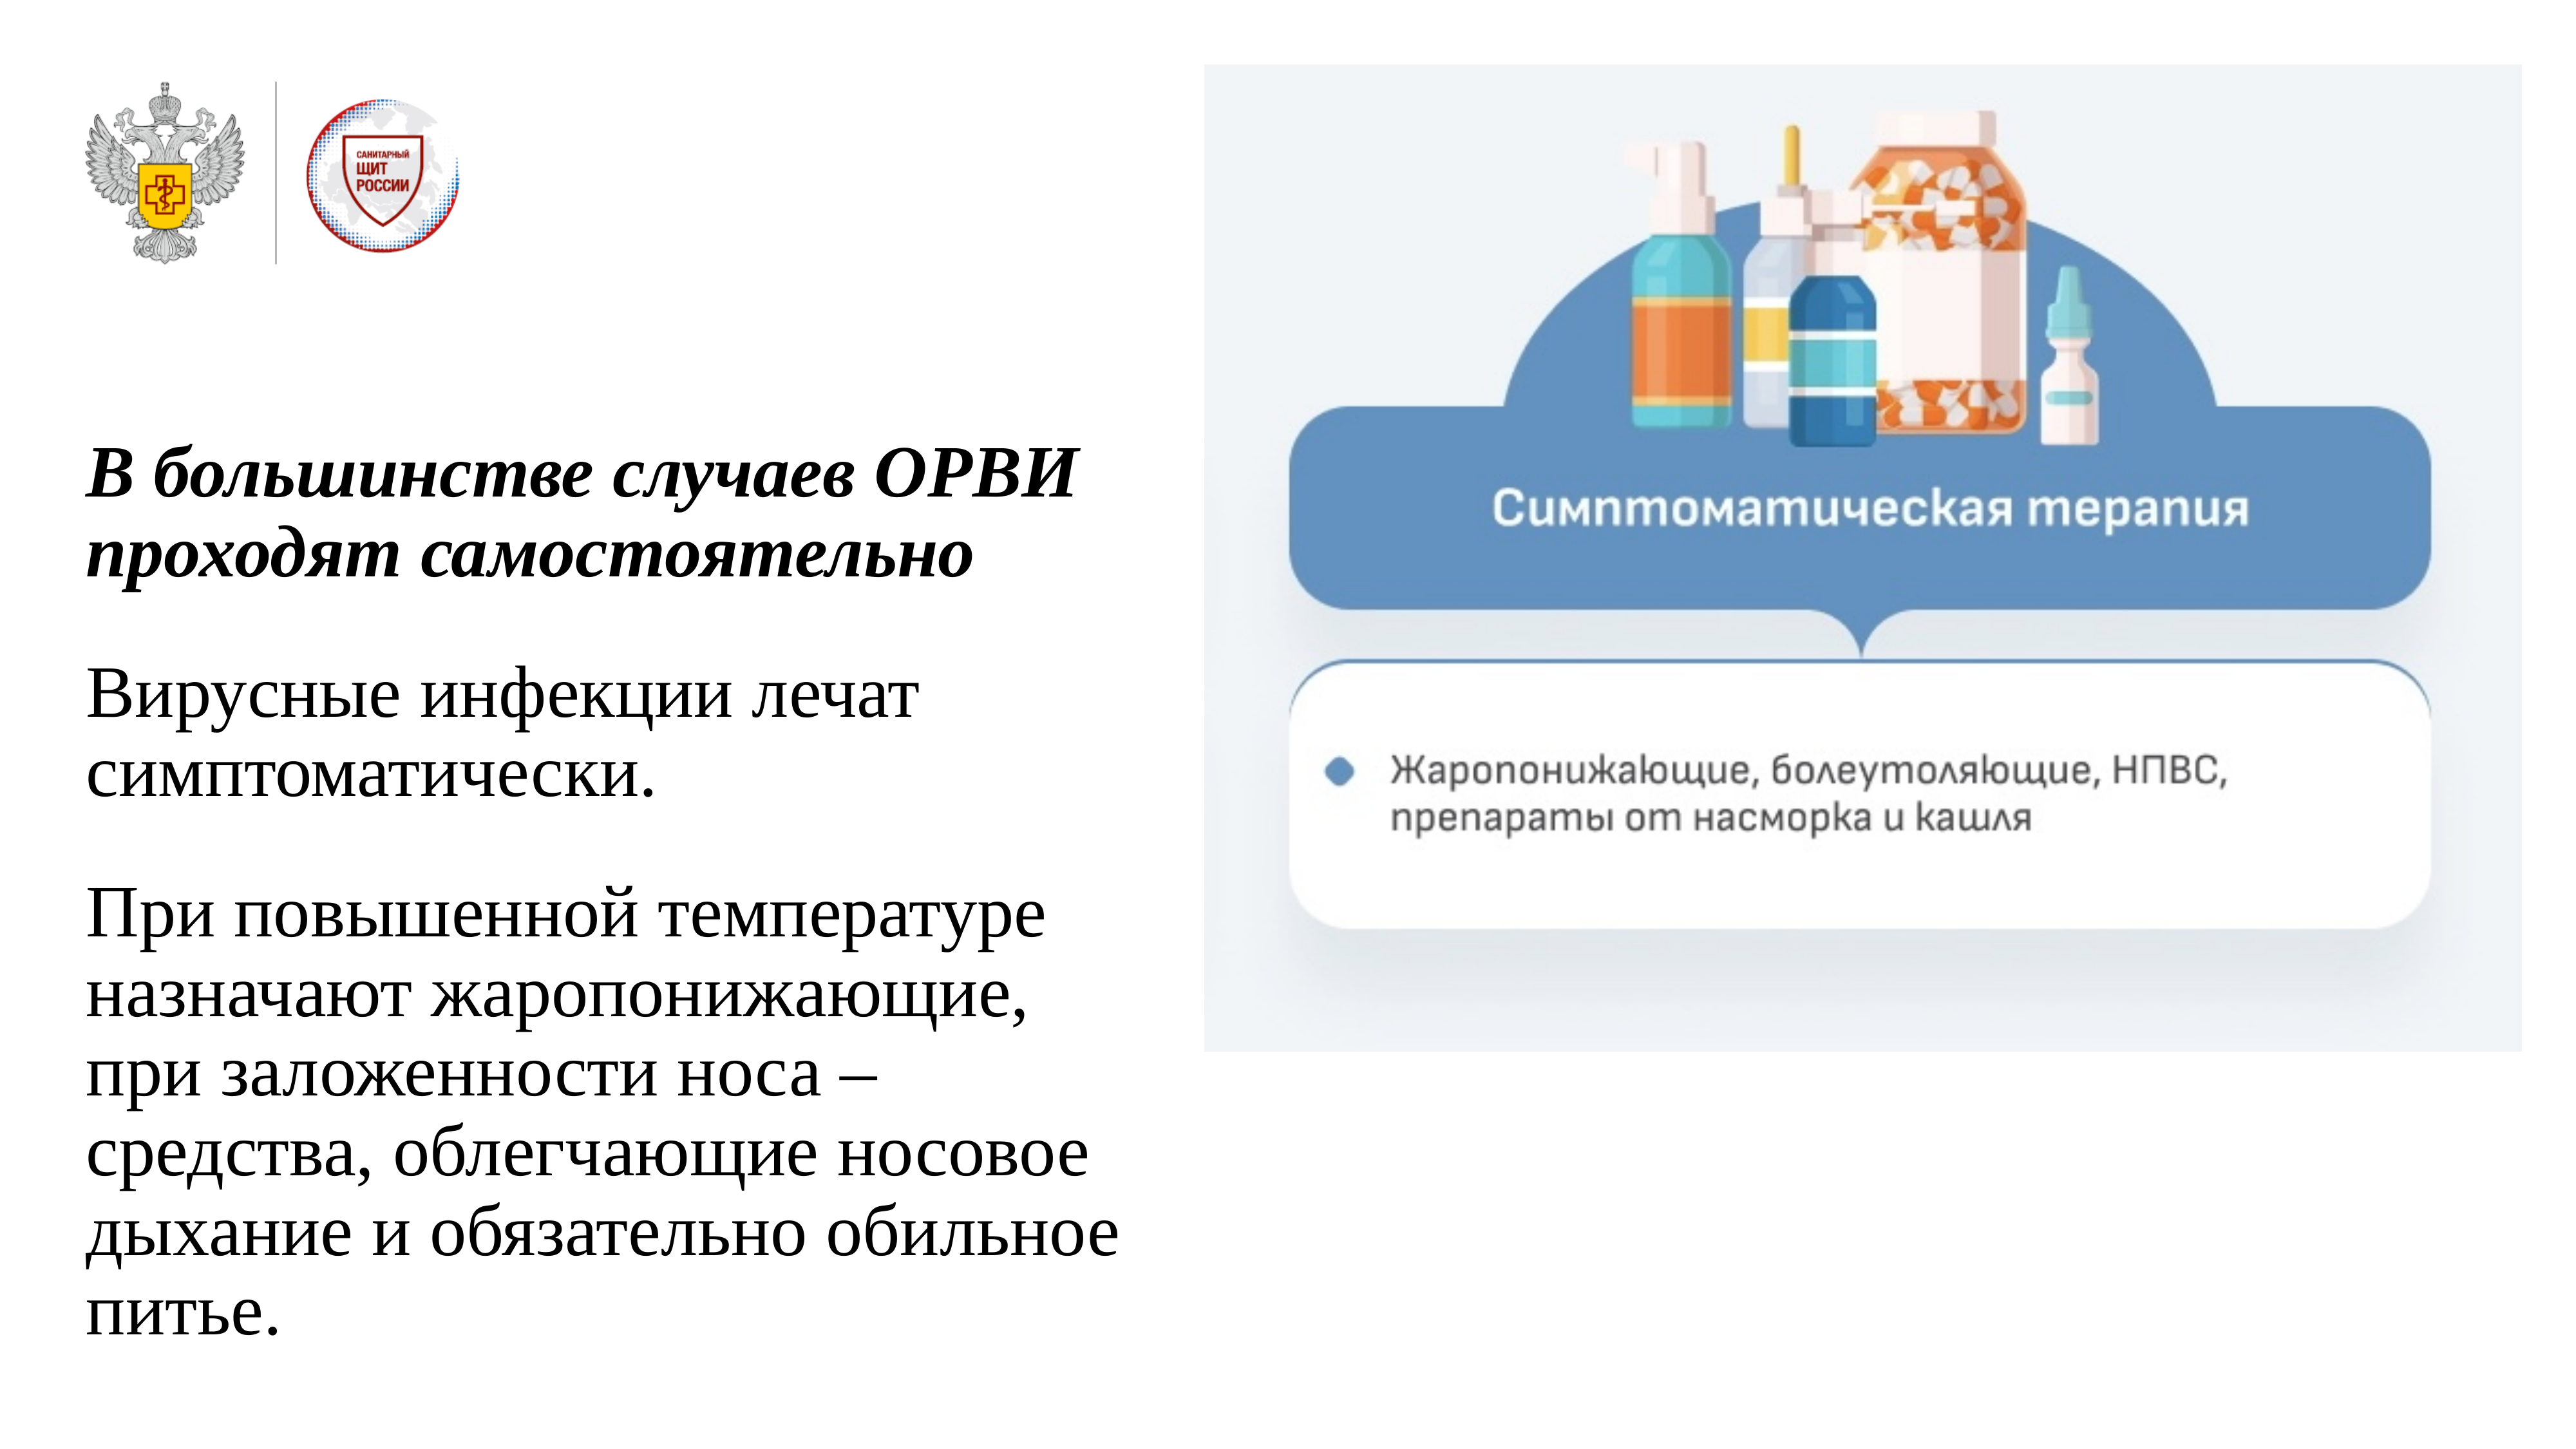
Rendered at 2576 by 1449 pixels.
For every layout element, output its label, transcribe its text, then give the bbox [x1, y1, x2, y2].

picture [1204, 64, 2522, 1052]
picture [58, 54, 489, 291]
text_box В большинстве случаев ОРВИ проходят самостоятельно Вирусные инфекции лечат симптоматически. При повышенной температуре назначают жаропонижающие, при заложенности носа – средства, облегчающие носовое дыхание и обязательно обильное питье. [80, 428, 1128, 1356]
